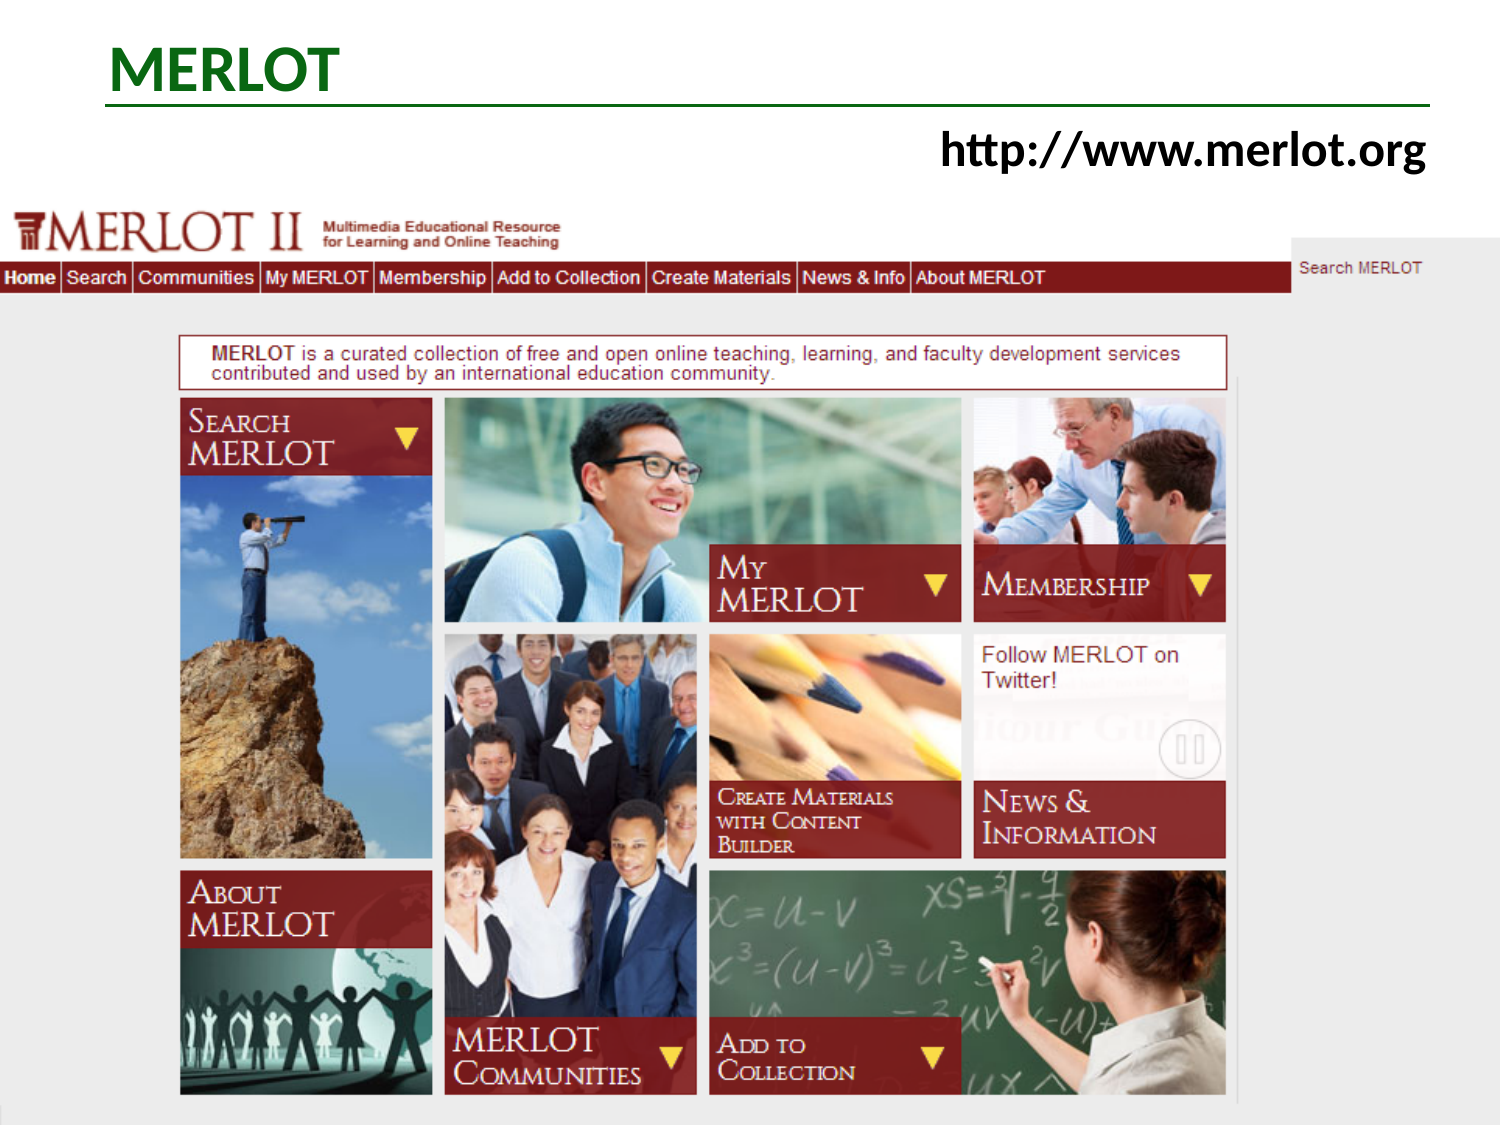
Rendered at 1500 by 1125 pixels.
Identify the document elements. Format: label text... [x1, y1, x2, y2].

text_box http://www.merlot.org [93, 117, 1442, 176]
text_box MERLOT [93, 23, 1465, 106]
picture [0, 198, 1500, 1125]
